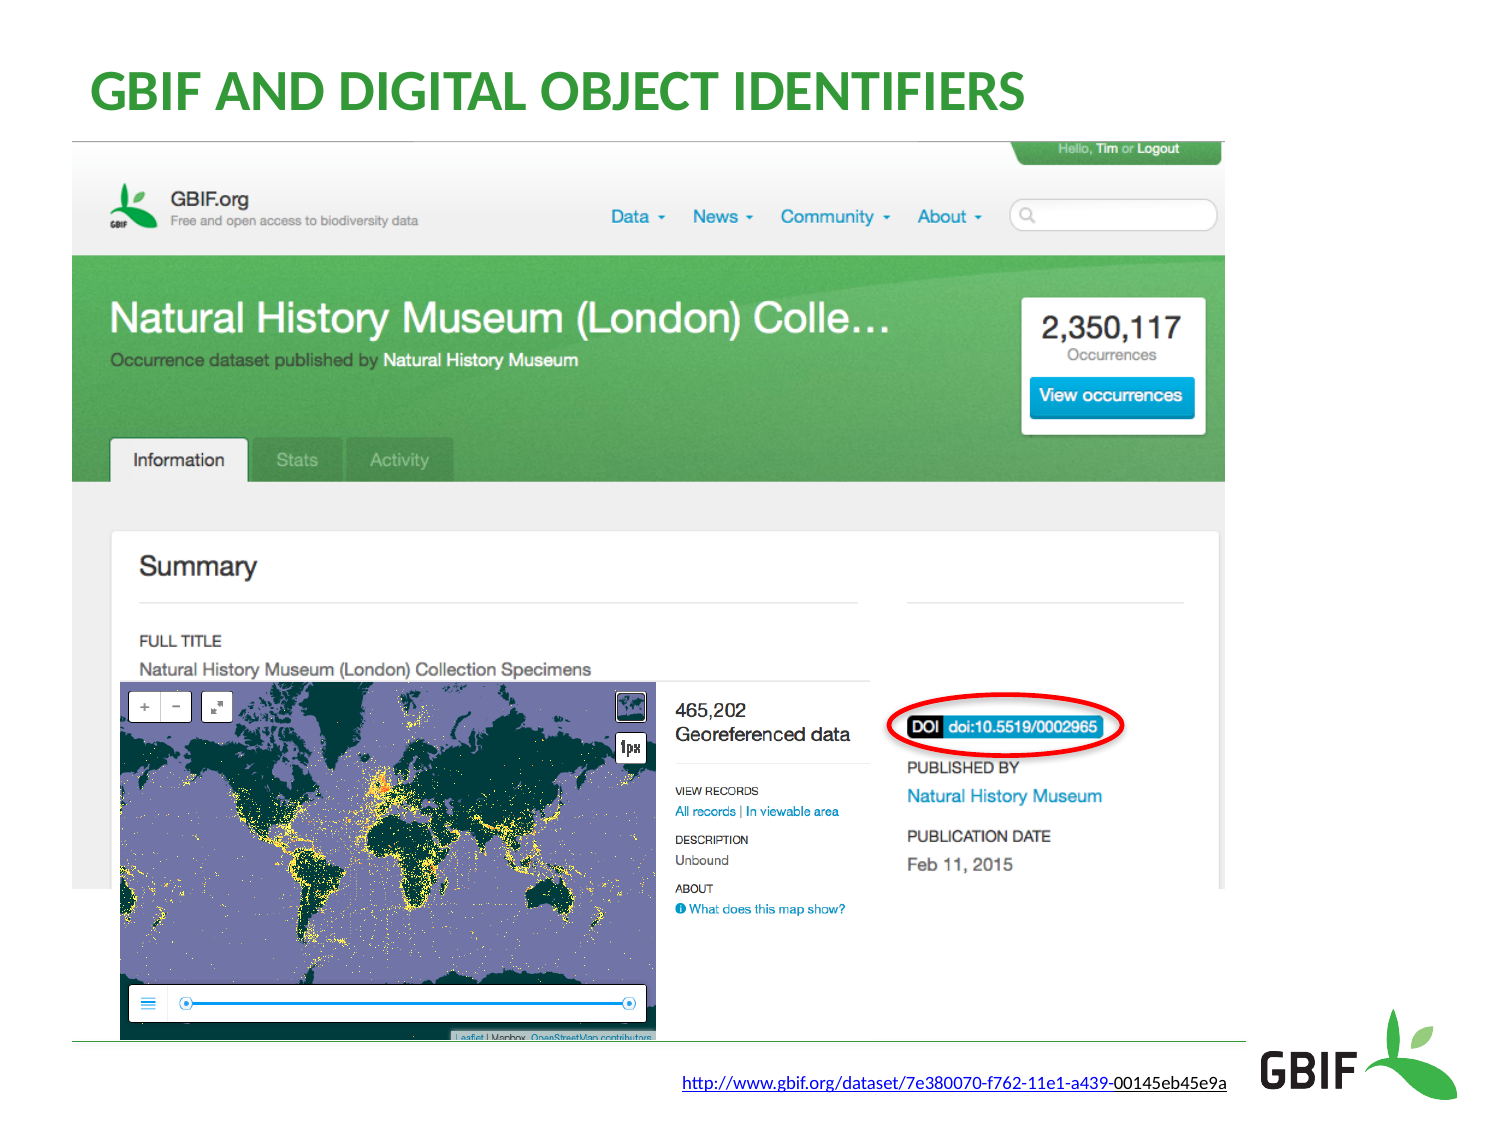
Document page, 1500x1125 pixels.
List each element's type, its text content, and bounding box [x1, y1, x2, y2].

title GBIF and digital object identifiers [75, 45, 1425, 233]
picture [1246, 993, 1472, 1115]
list http://www.gbif.org/dataset/7e380070-f762-11e1-a439-00145eb45e9a [72, 1051, 1247, 1114]
picture [72, 141, 1226, 1040]
